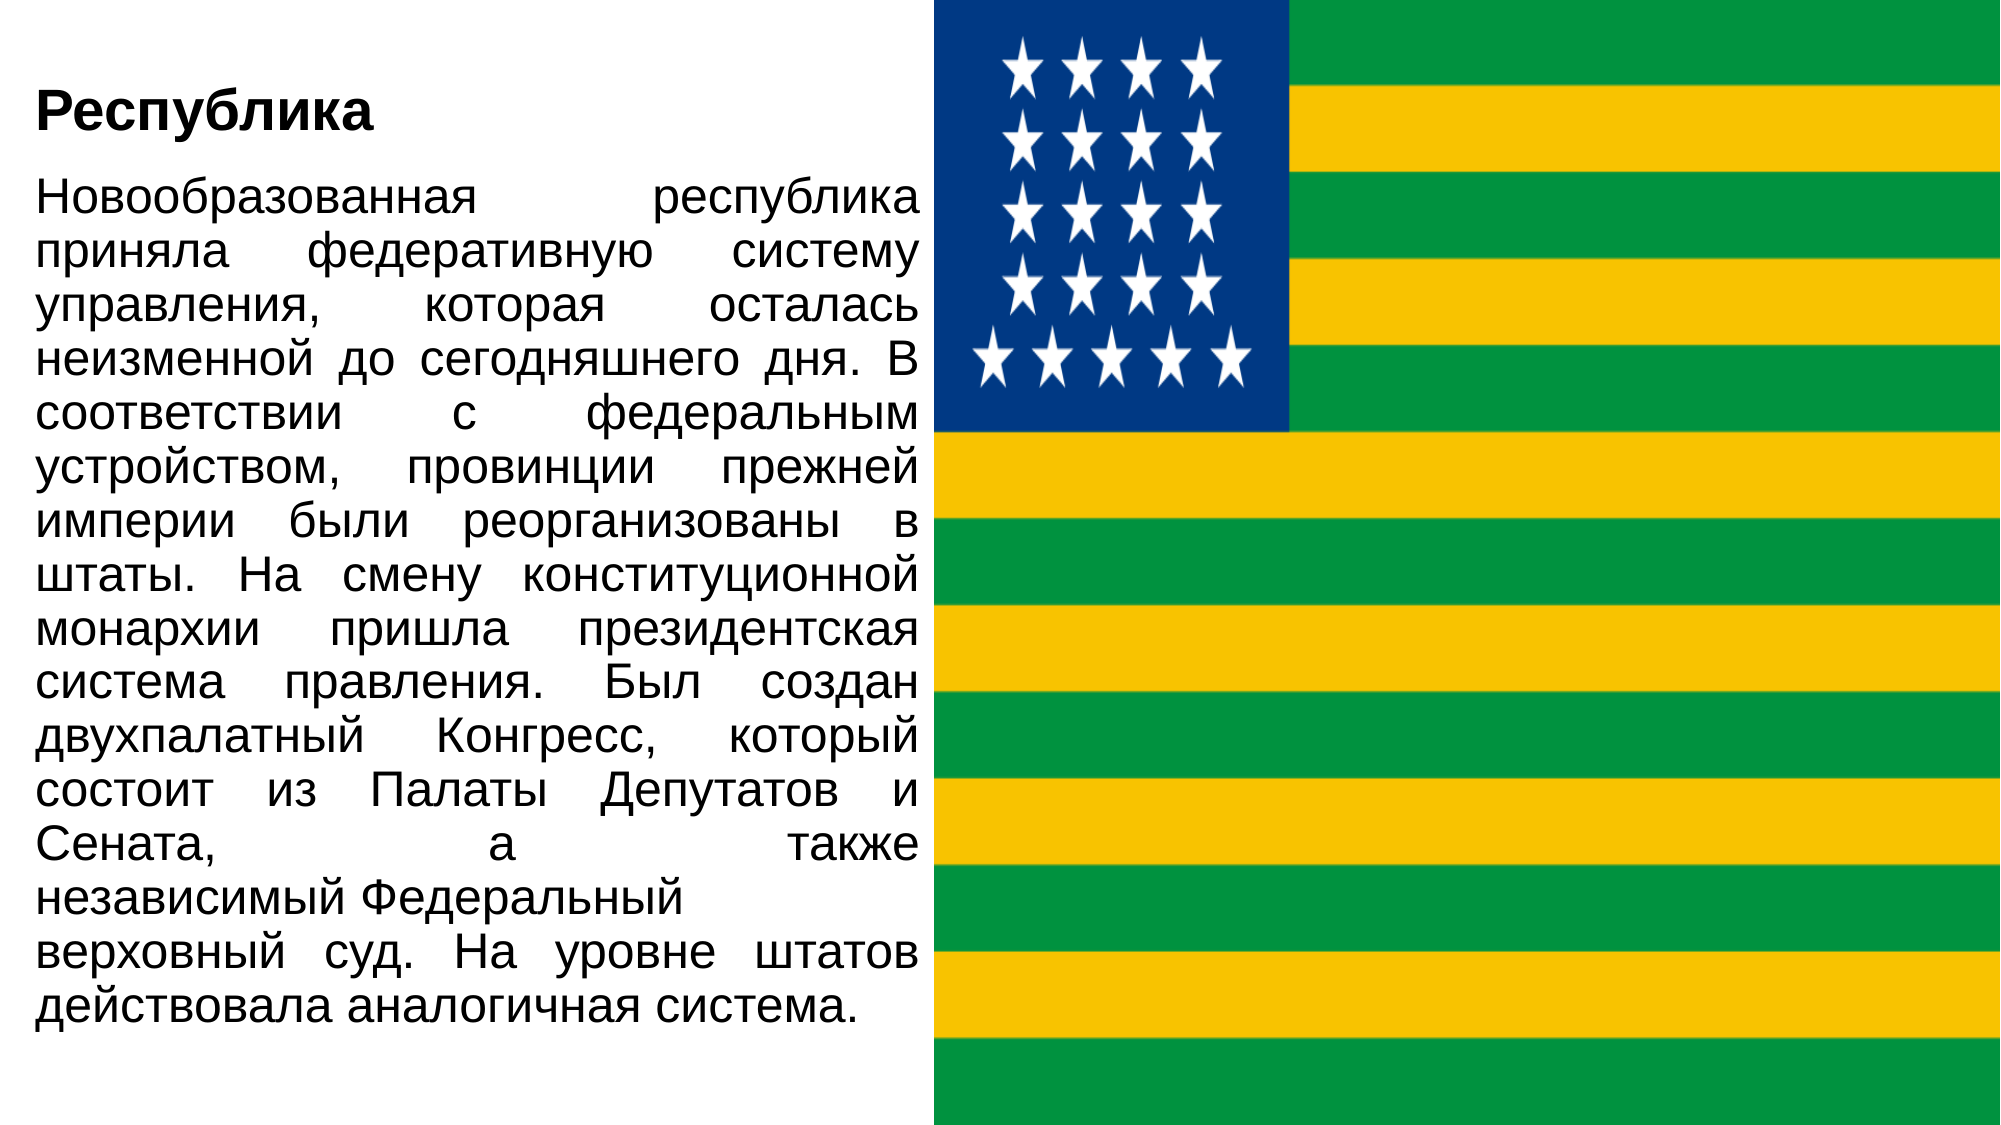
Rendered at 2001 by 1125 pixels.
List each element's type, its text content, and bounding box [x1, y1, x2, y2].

picture [934, 0, 2000, 1125]
title Республика [20, 3, 934, 162]
list Новообразованная республика приняла федеративную систему управления, которая осталась неизменной до сегодняшнего дня. В соответствии с федеральным устройством, провинции прежней империи были реорганизованы в штаты. На смену конституционной монархии пришла президентская система правления. Был создан двухпалатный Конгресс, который состоит из Палаты Депутатов и Сената, а также независимый Федеральный верховный суд. На уровне штатов действовала аналогичная система. [20, 162, 934, 1100]
